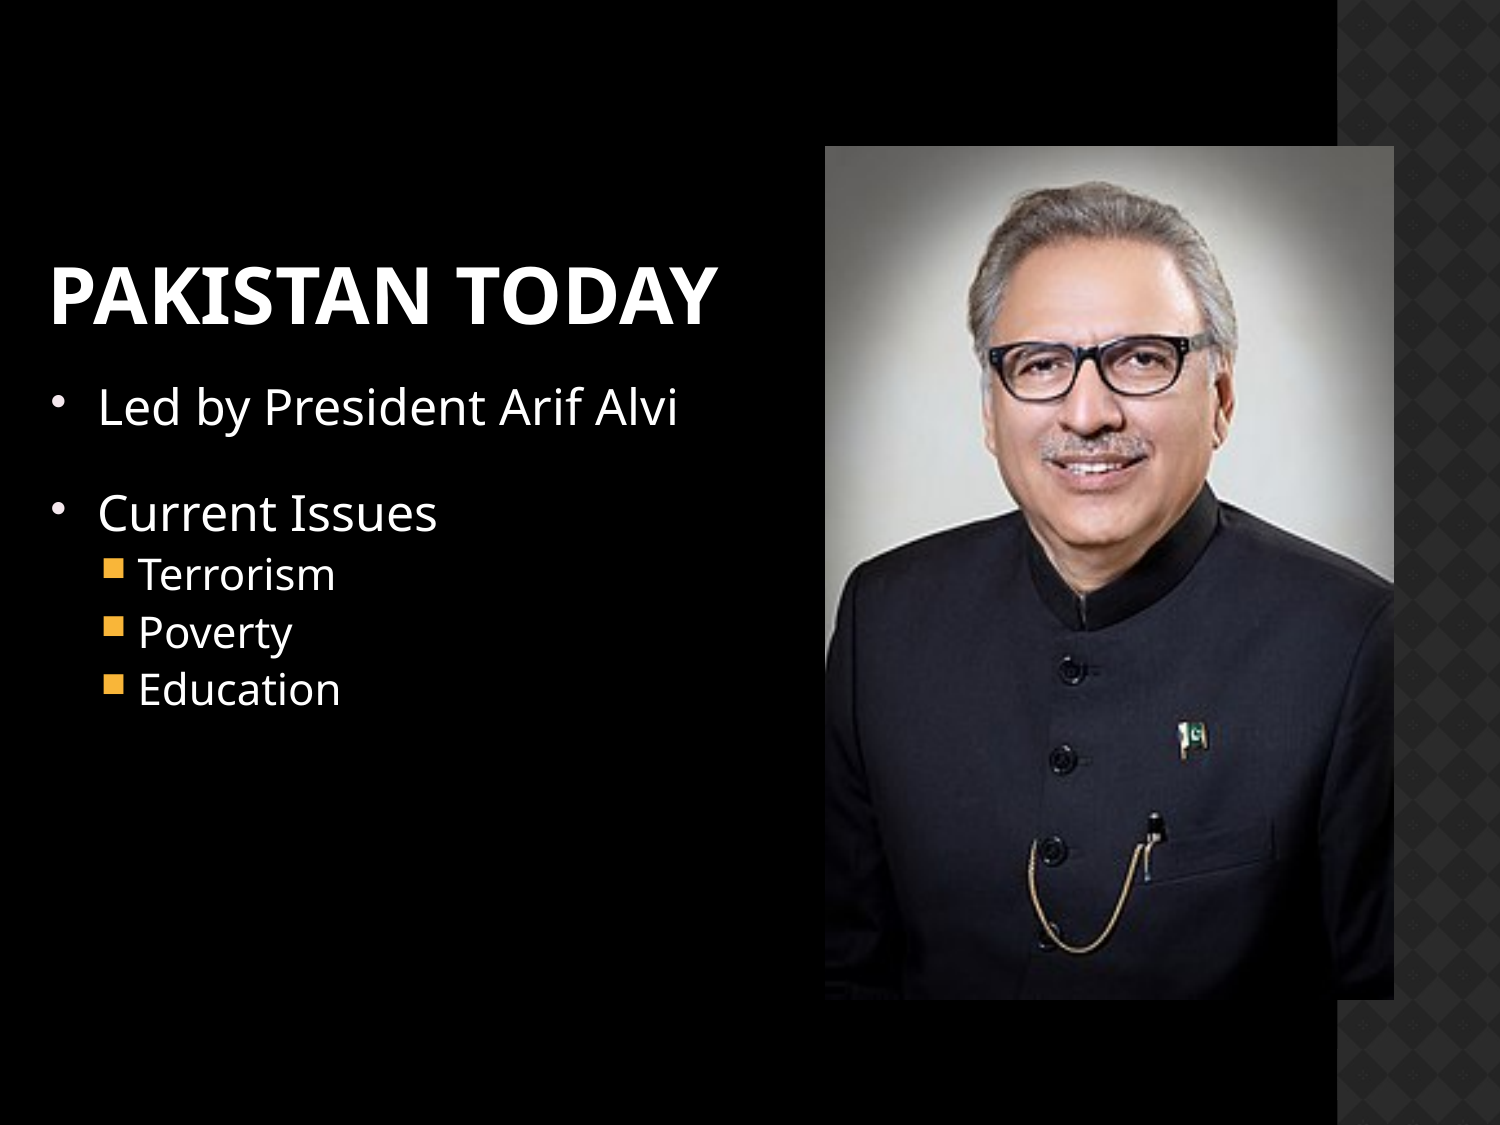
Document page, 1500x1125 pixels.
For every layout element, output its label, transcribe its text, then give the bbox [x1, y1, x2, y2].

list Led by President Arif Alvi Current Issues Terrorism Poverty Education [37, 375, 750, 1125]
picture [824, 0, 1500, 1125]
title Pakistan Today [40, 152, 818, 341]
